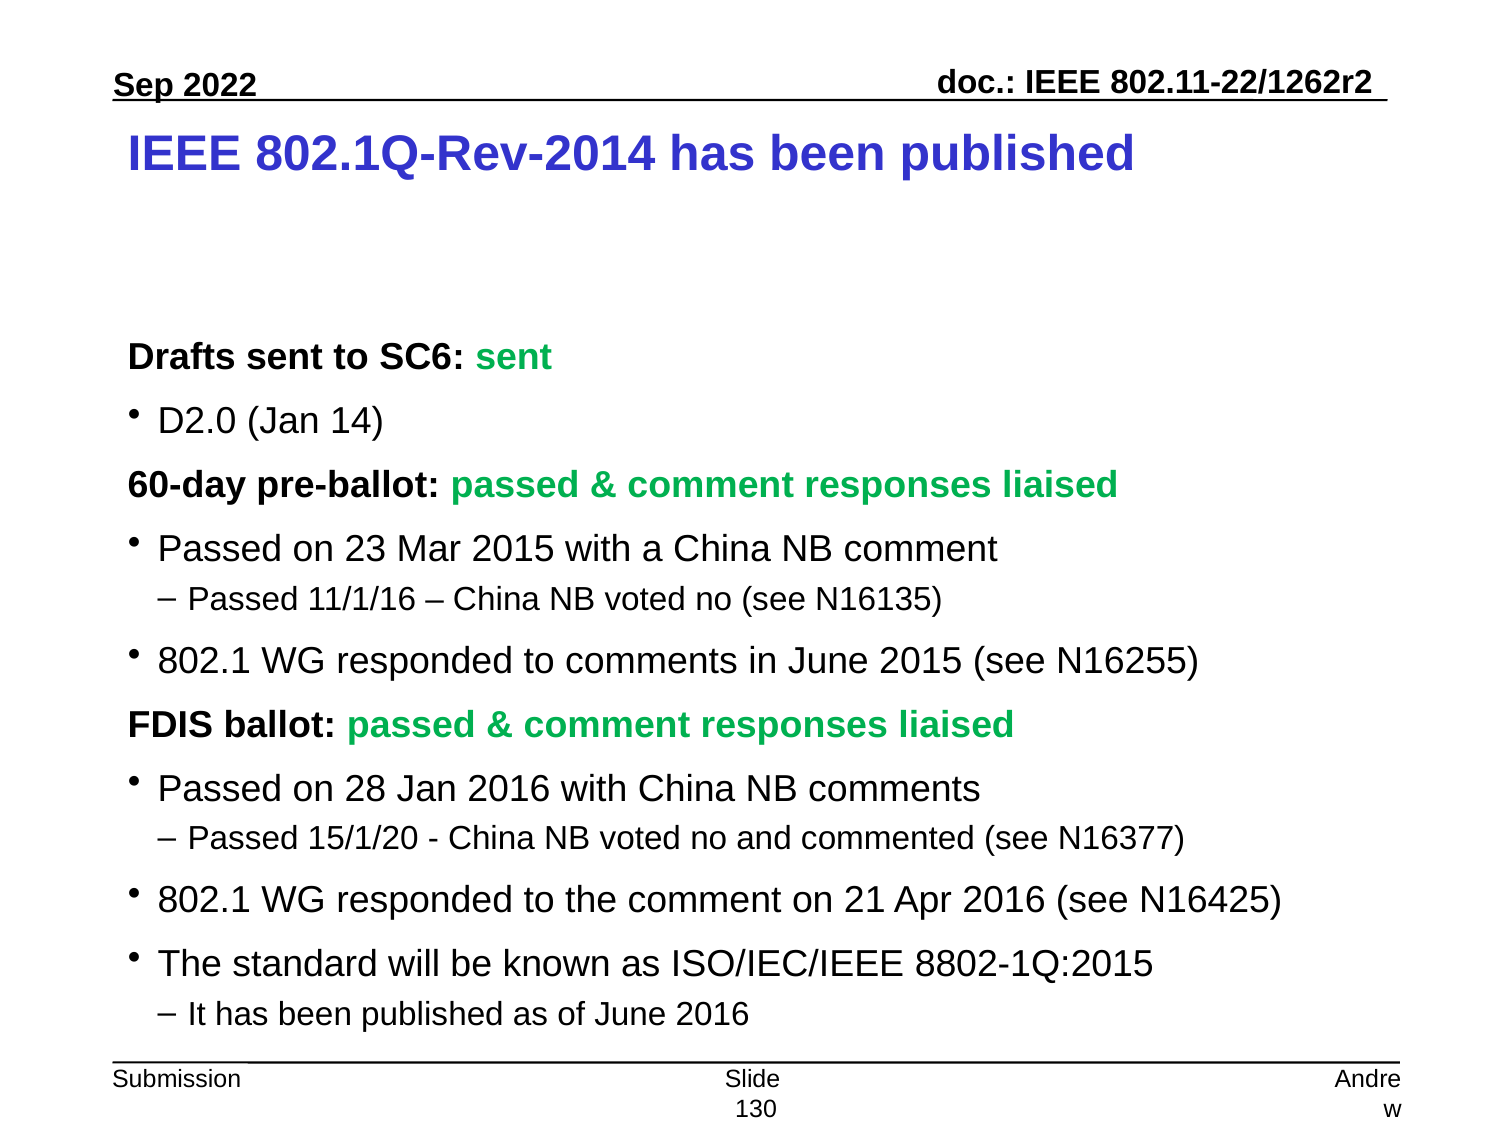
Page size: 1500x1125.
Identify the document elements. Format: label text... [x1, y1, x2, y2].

list Drafts sent to SC6: sent D2.0 (Jan 14) 60-day pre-ballot: passed & comment responses liaised Passed on 23 Mar 2015 with a China NB comment Passed 11/1/16 – China NB voted no (see N16135) 802.1 WG responded to comments in June 2015 (see N16255) FDIS ballot: passed & comment responses liaised Passed on 28 Jan 2016 with China NB comments Passed 15/1/20 - China NB voted no and commented (see N16377) 802.1 WG responded to the comment on 21 Apr 2016 (see N16425) The standard will be known as ISO/IEC/IEEE 8802-1Q:2015 It has been published as of June 2016 [112, 324, 1388, 1000]
footer Andrew Myles, Cisco [1320, 1061, 1402, 1093]
title IEEE 802.1Q-Rev-2014 has been published [112, 112, 1400, 288]
slide_number Slide 130 [709, 1061, 803, 1093]
